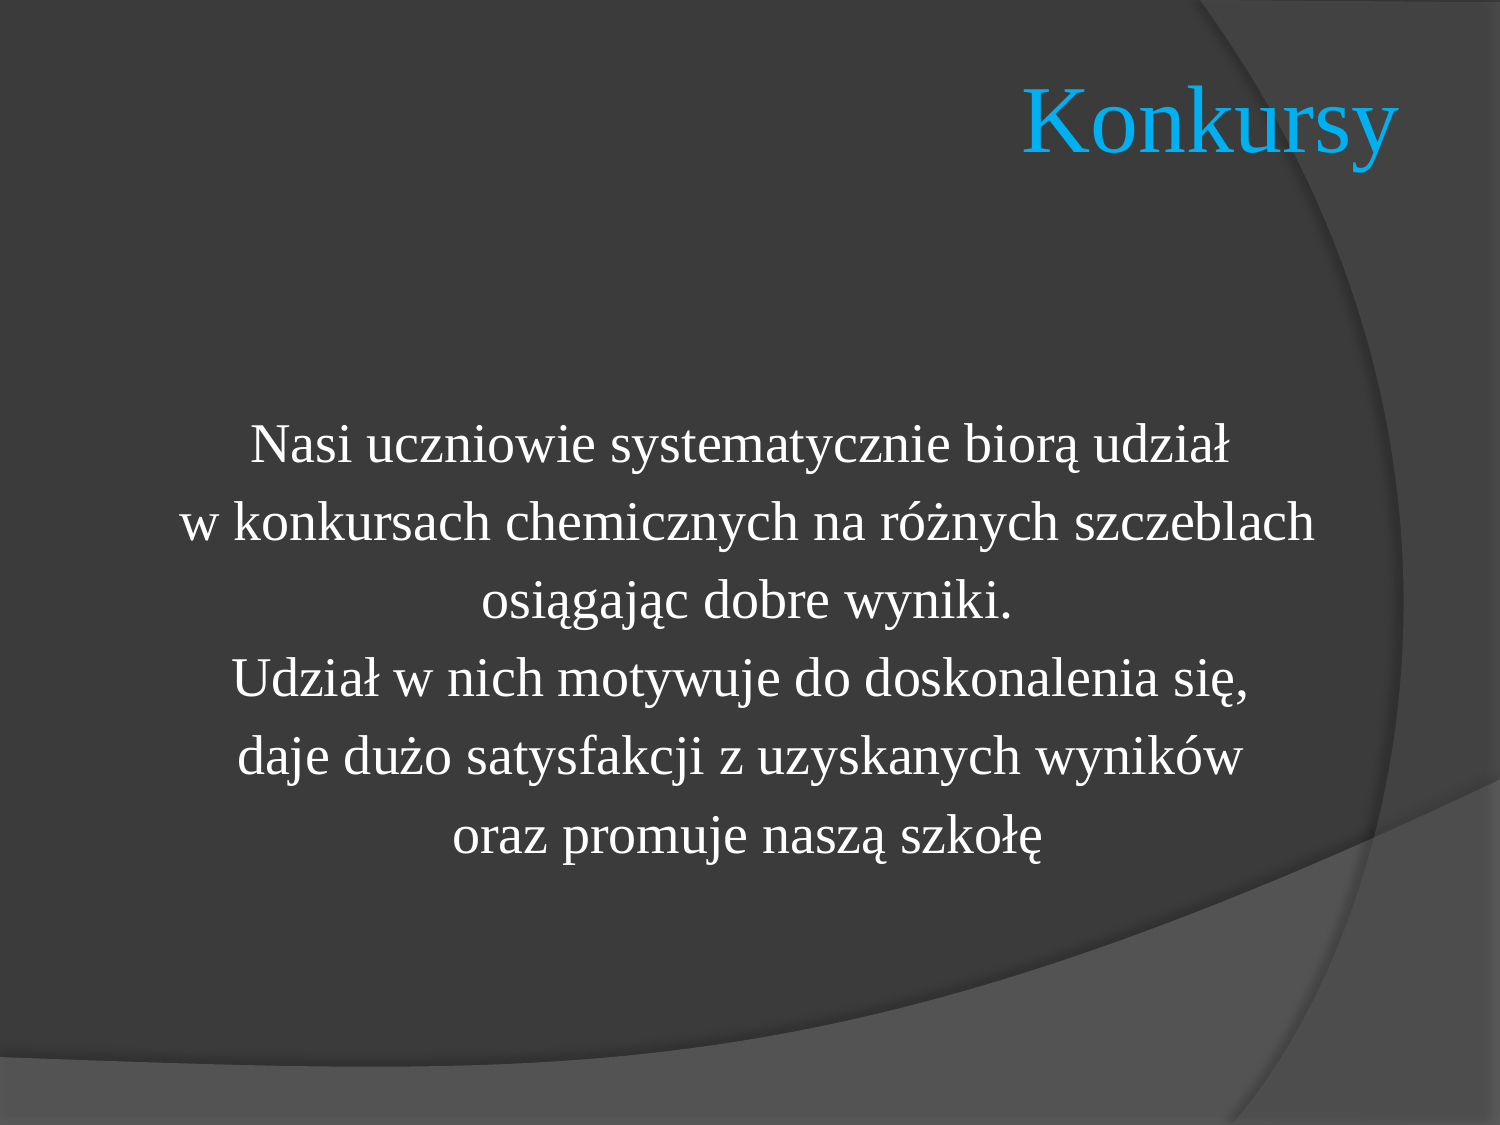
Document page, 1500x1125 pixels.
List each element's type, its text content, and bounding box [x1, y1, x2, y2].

list Nasi uczniowie systematycznie biorą udział w konkursach chemicznych na różnych szczeblach osiągając dobre wyniki. Udział w nich motywuje do doskonalenia się, daje dużo satysfakcji z uzyskanych wyników oraz promuje naszą szkołę [76, 231, 1414, 946]
title Konkursy [206, 78, 1432, 266]
